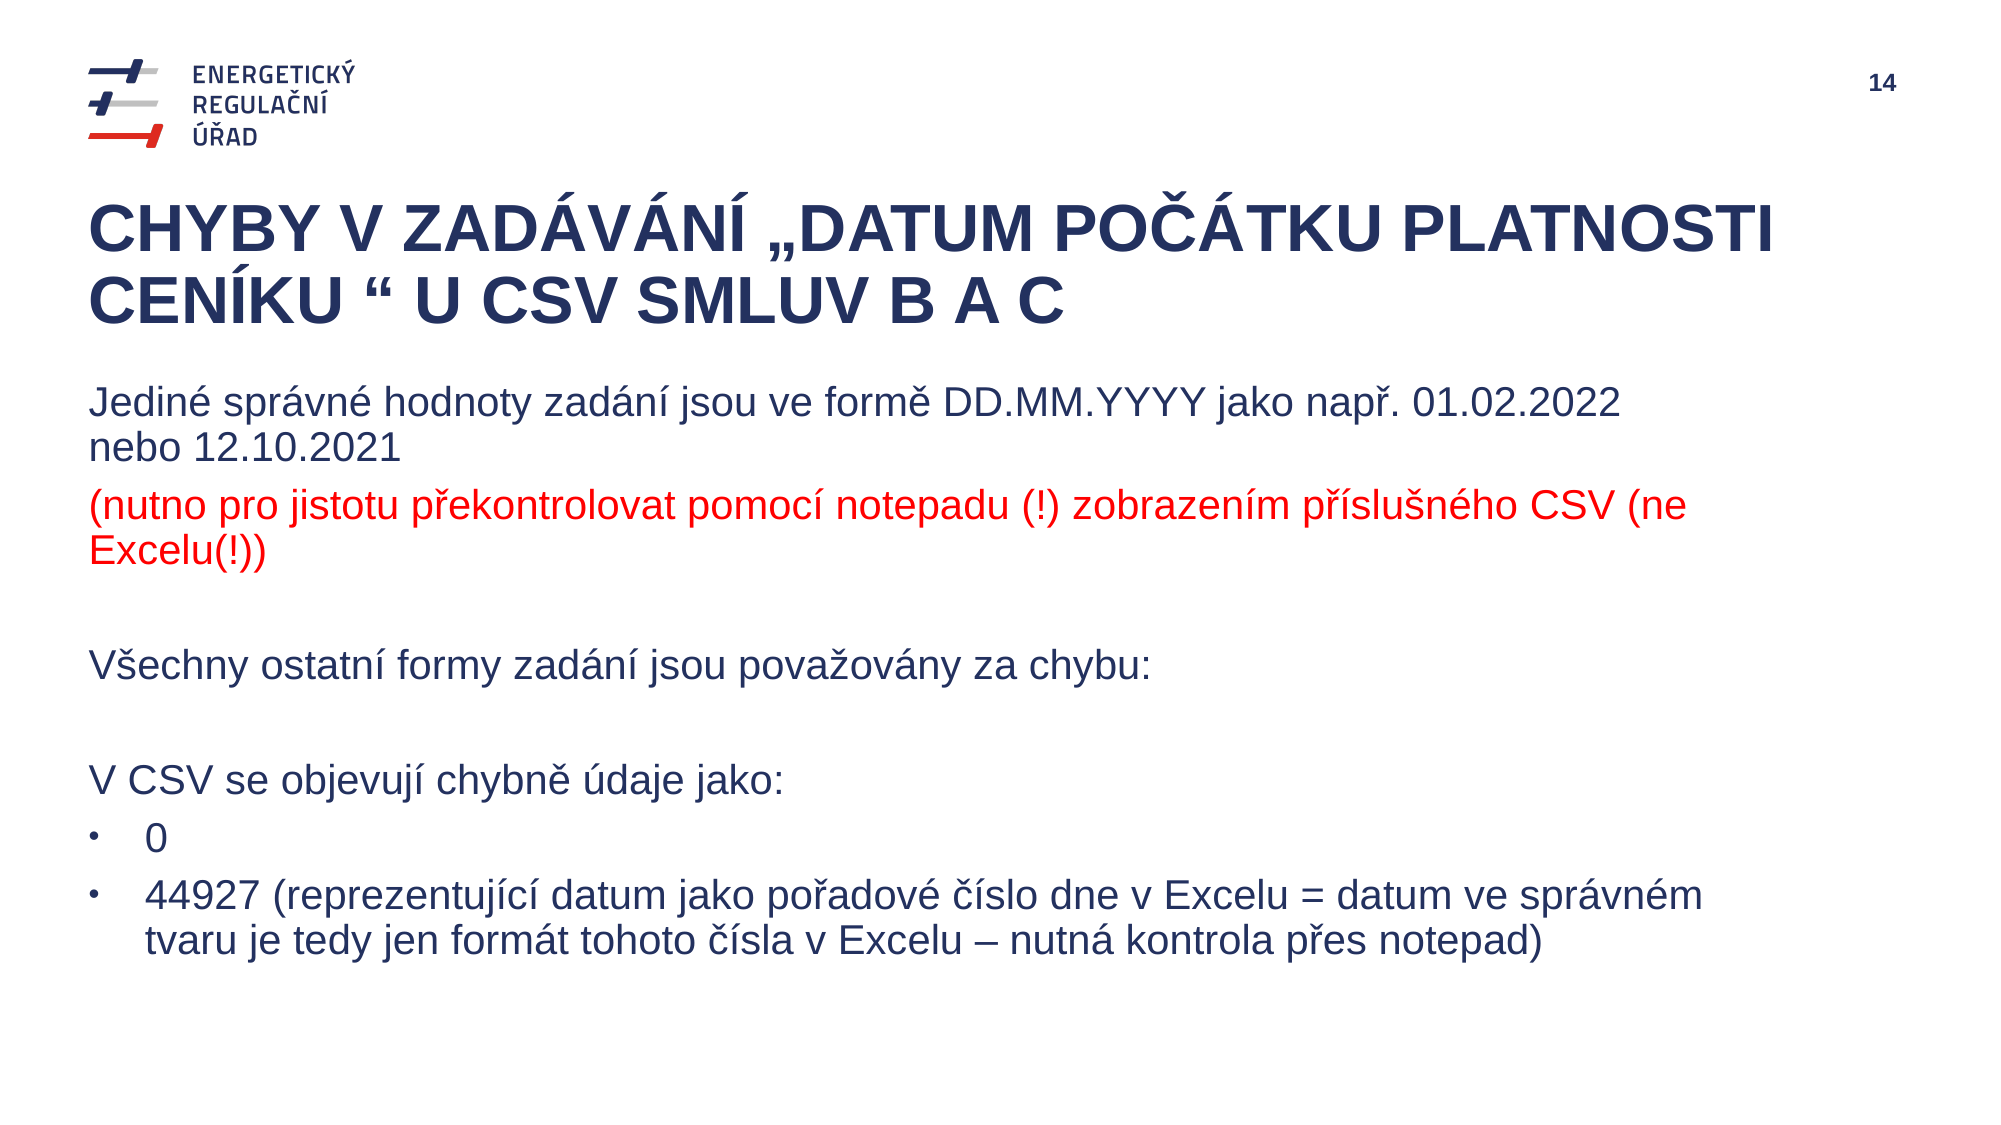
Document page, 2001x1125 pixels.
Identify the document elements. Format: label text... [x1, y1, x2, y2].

picture [88, 59, 355, 148]
title Chyby V zadávání „Datum počátku platnosti ceníku “ u CSV smluv B a C [88, 177, 1912, 355]
list Jediné správné hodnoty zadání jsou ve formě DD.MM.YYYY jako např. 01.02.2022 nebo 12.10.2021 (nutno pro jistotu překontrolovat pomocí notepadu (!) zobrazením příslušného CSV (ne Excelu(!)) Všechny ostatní formy zadání jsou považovány za chybu: V CSV se objevují chybně údaje jako: 0 44927 (reprezentující datum jako pořadové číslo dne v Excelu = datum ve správném tvaru je tedy jen formát tohoto čísla v Excelu – nutná kontrola přes notepad) [88, 380, 1723, 1063]
